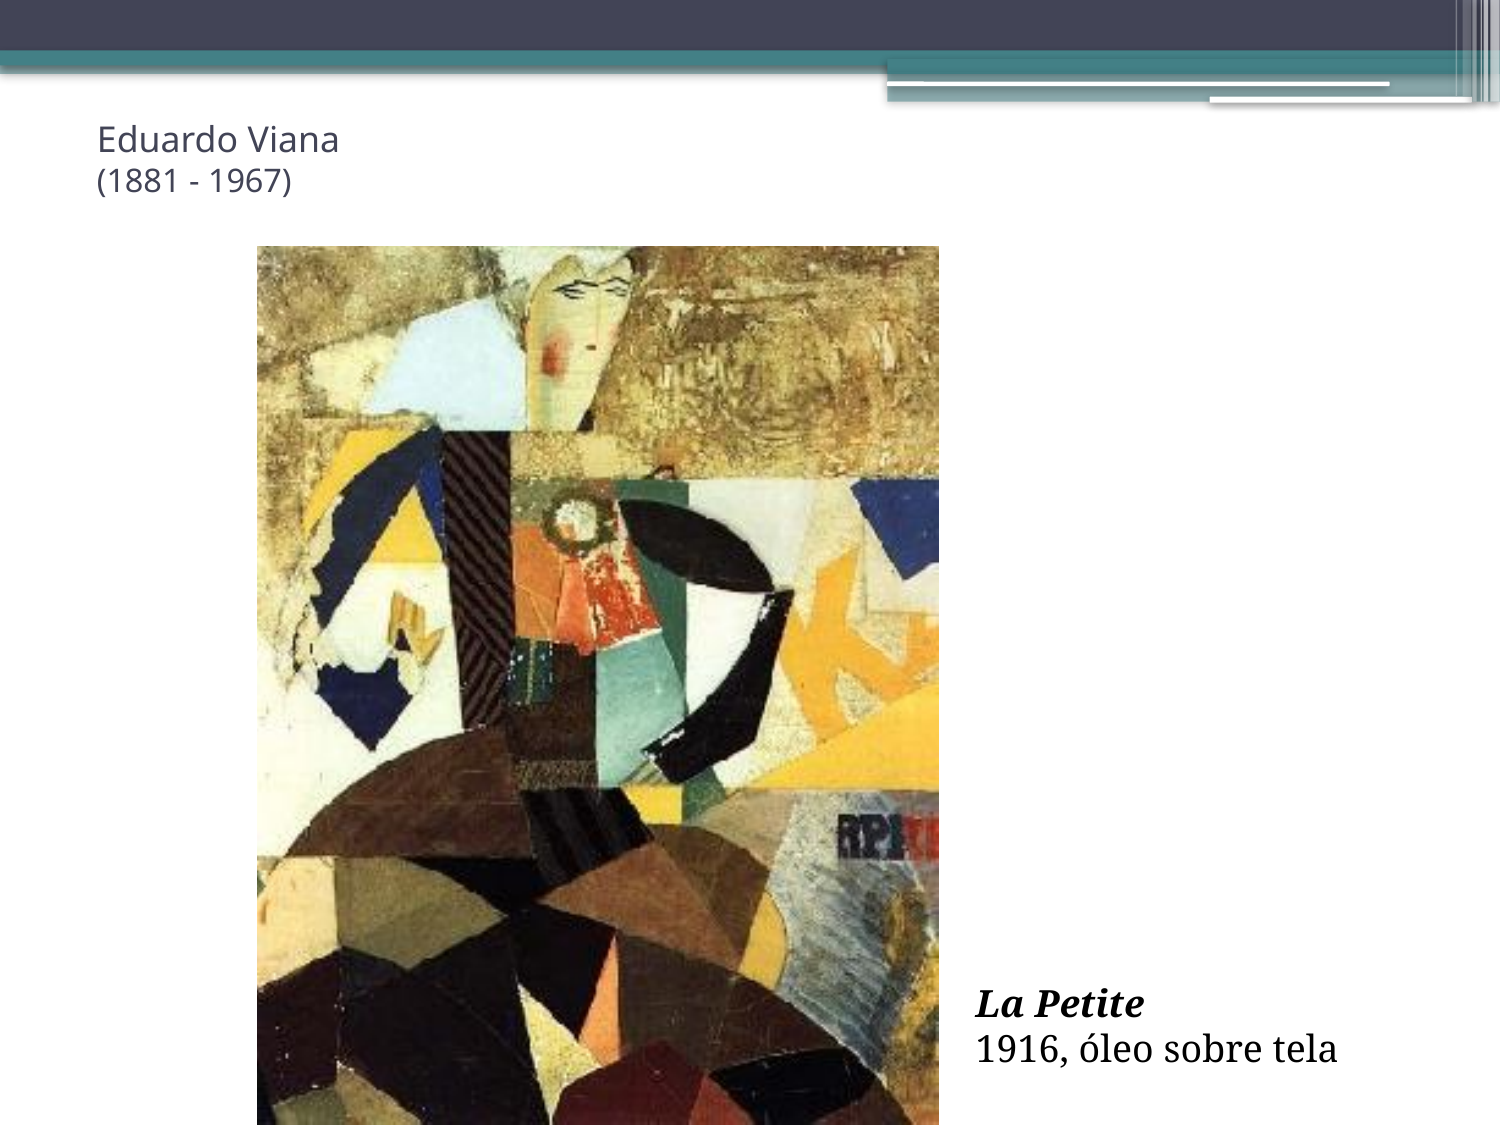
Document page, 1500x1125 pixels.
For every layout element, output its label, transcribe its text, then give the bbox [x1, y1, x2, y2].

text_box La Petite 1916, óleo sobre tela [960, 972, 1395, 1078]
title Eduardo Viana (1881 - 1967) [82, 70, 1432, 246]
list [257, 245, 940, 1125]
